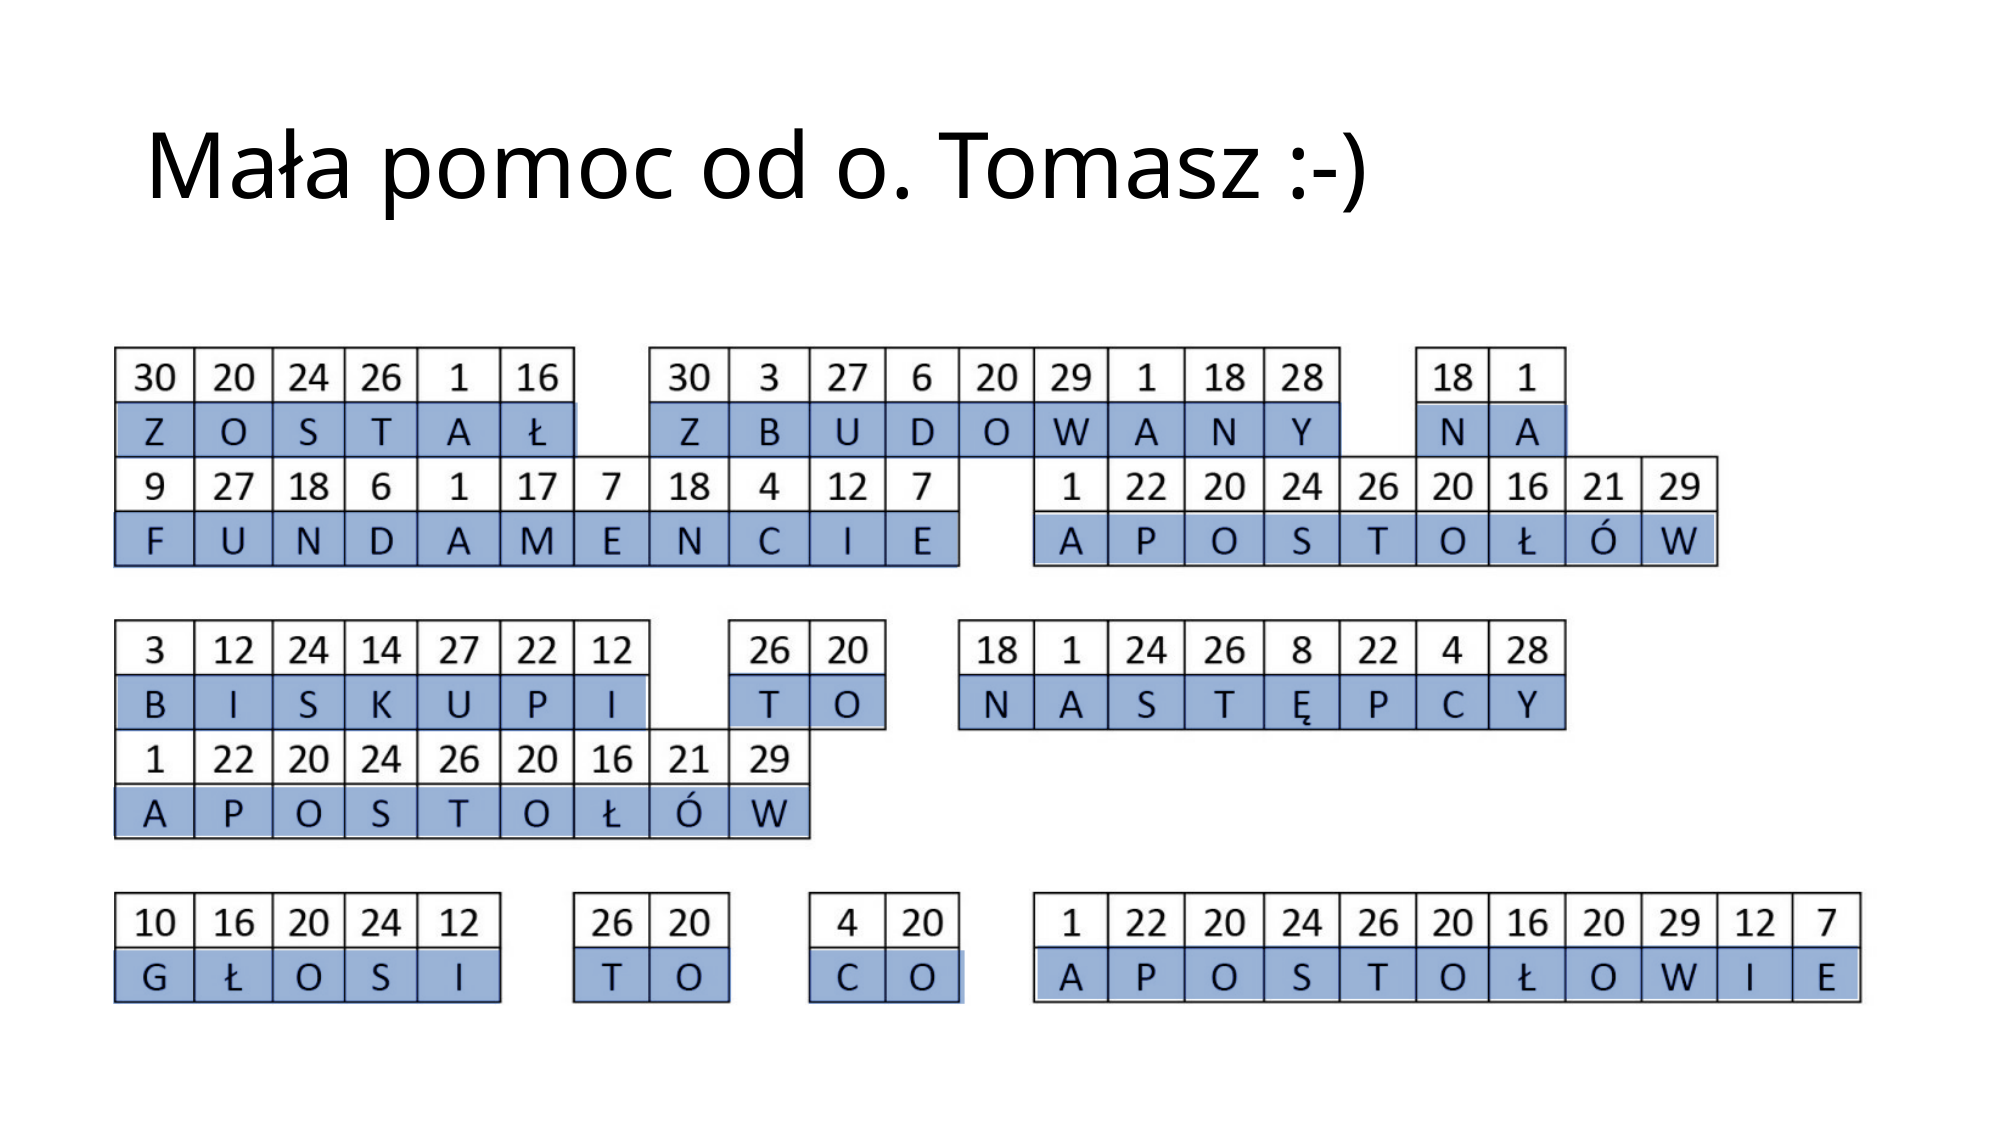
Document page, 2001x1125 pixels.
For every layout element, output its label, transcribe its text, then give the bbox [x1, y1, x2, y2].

title Mała pomoc od o. Tomasz :-) [136, 59, 1863, 278]
picture [112, 342, 1888, 1022]
